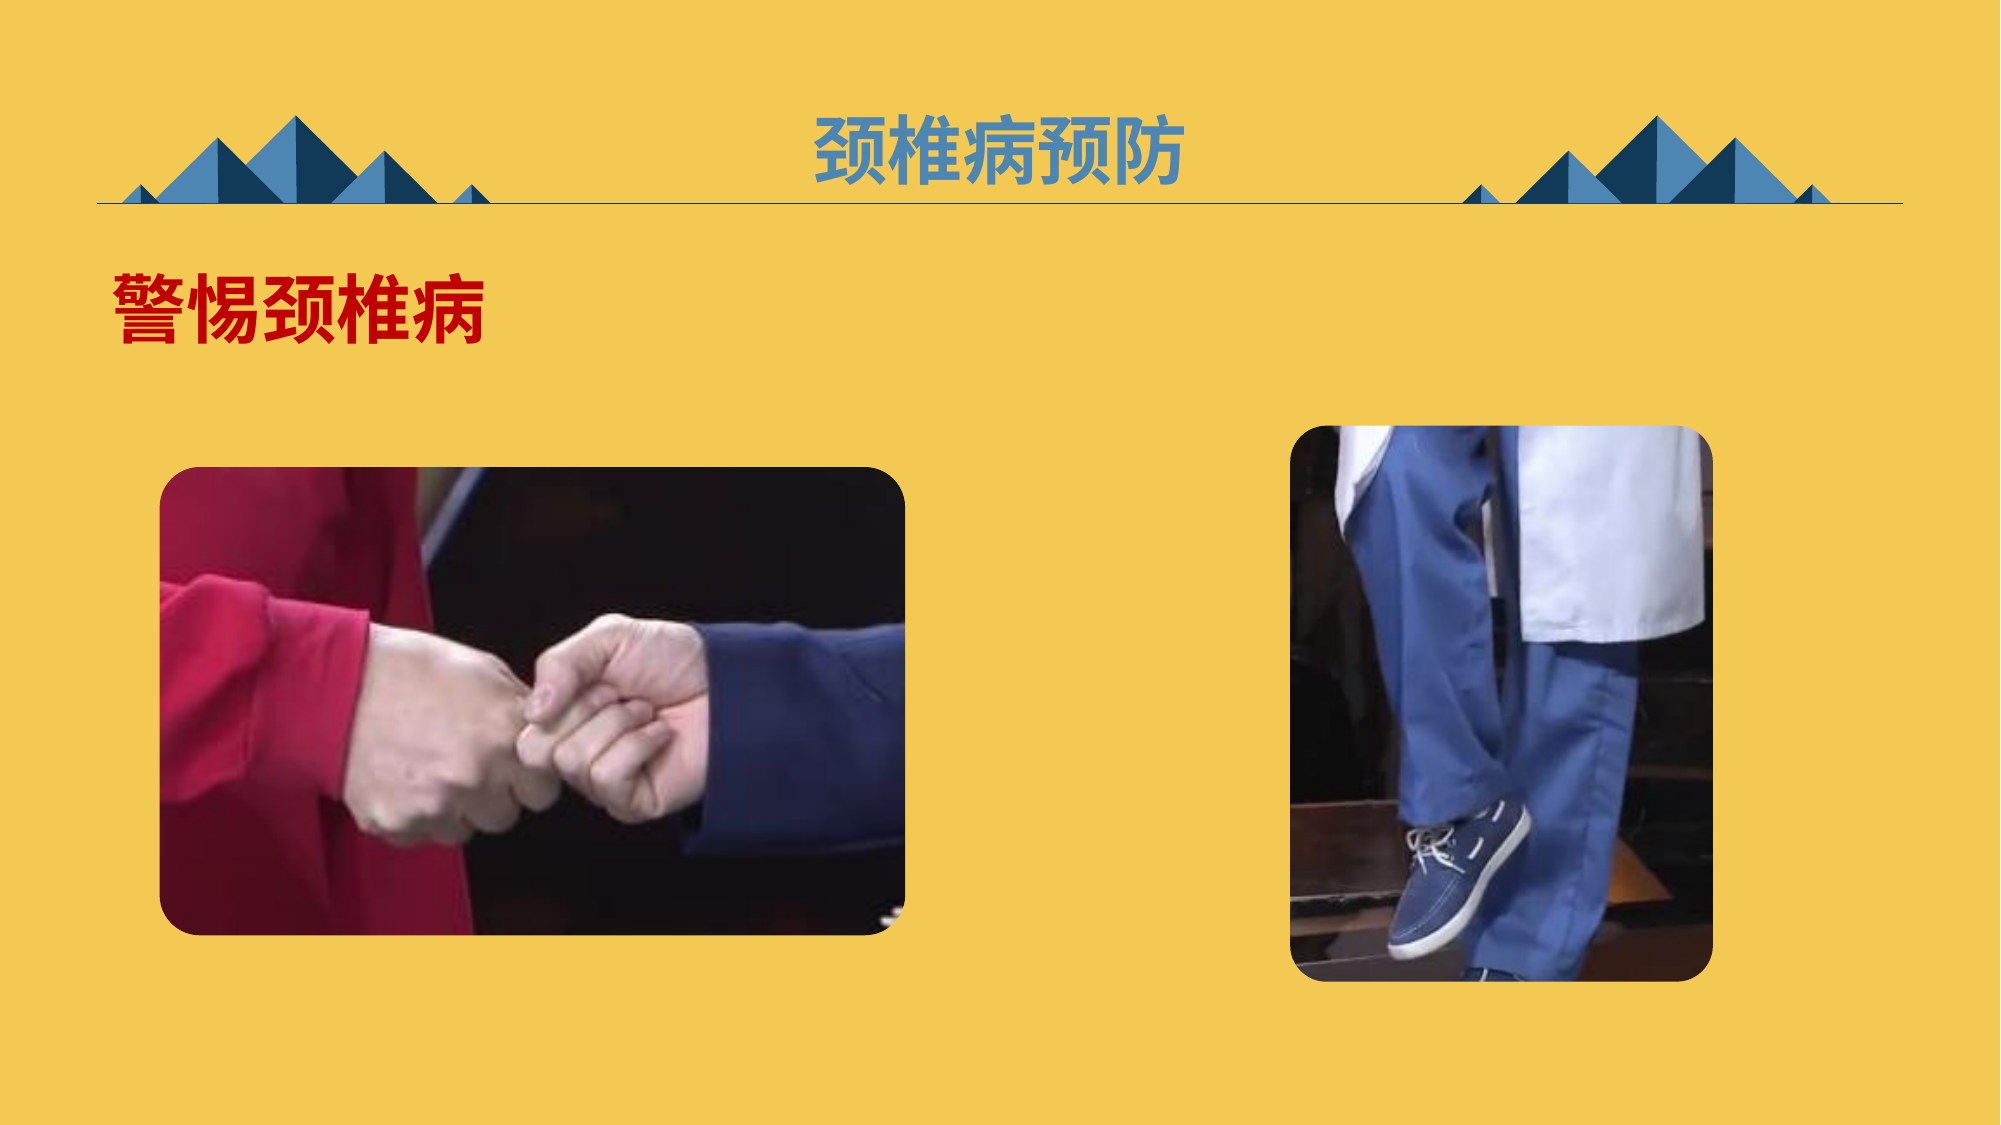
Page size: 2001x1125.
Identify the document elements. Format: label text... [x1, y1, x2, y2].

text_box 警惕颈椎病 [96, 254, 502, 360]
picture [1290, 425, 1713, 982]
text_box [121, 115, 491, 204]
text_box 颈椎病预防 [800, 98, 1200, 200]
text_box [1462, 115, 1832, 204]
picture [159, 466, 906, 936]
